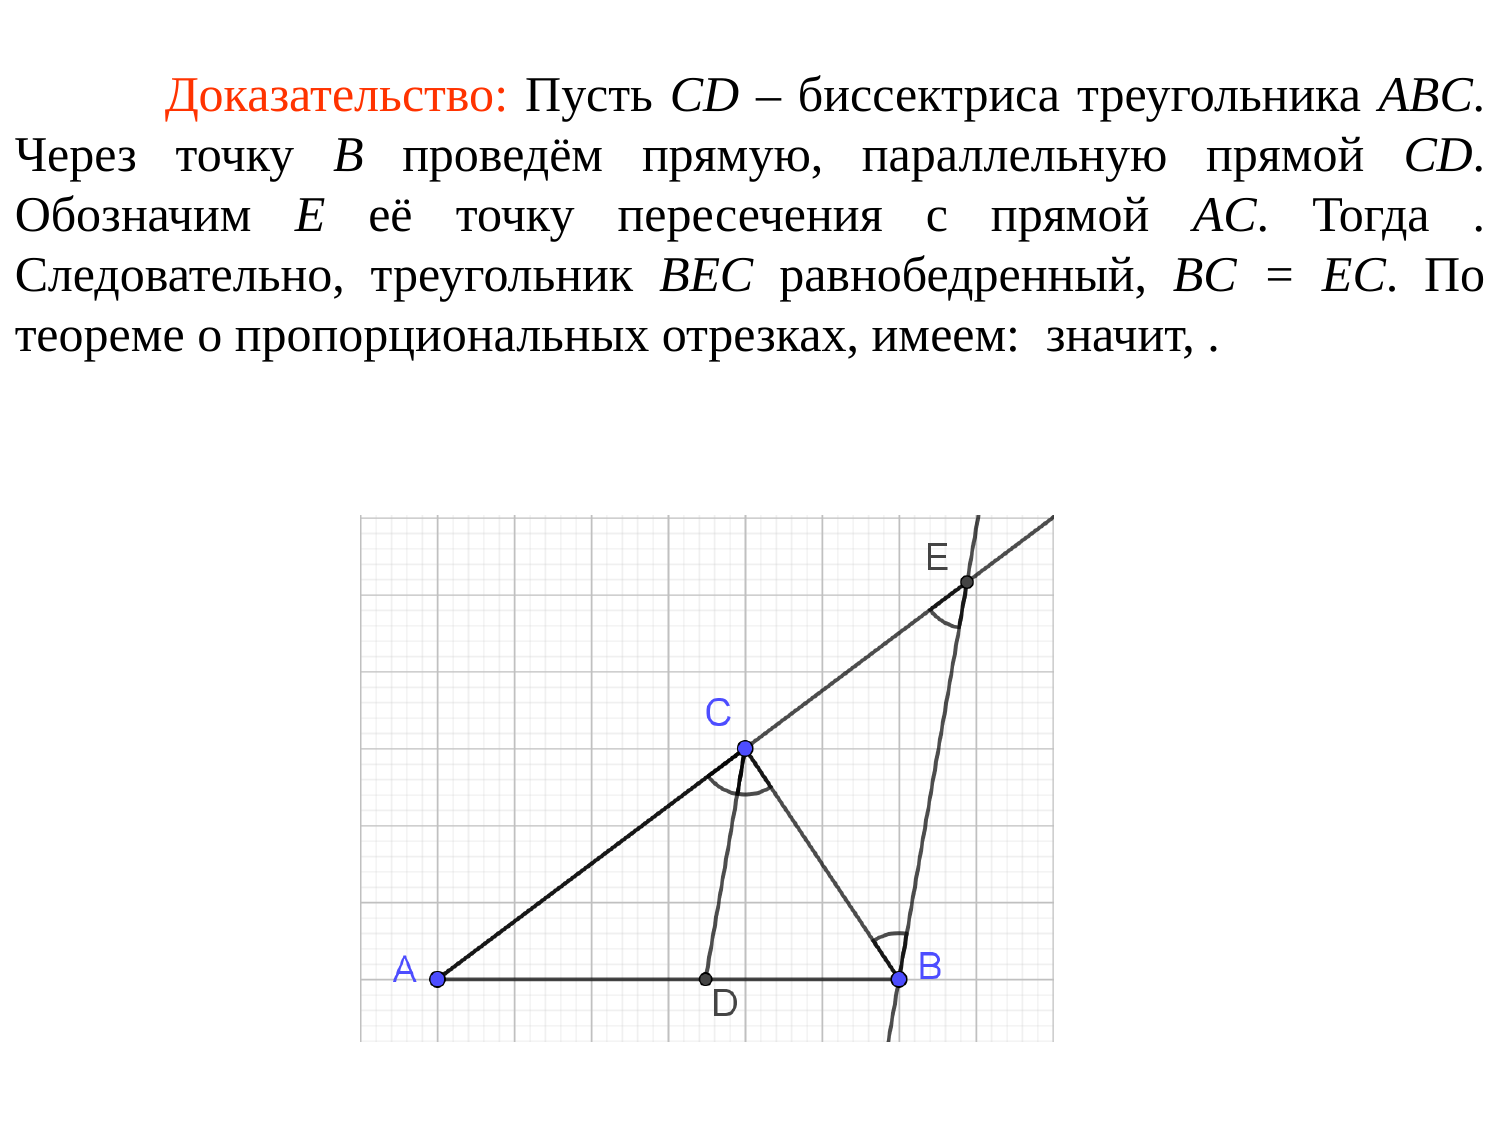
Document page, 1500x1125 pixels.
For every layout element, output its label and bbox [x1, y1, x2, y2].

picture [359, 514, 1054, 1042]
